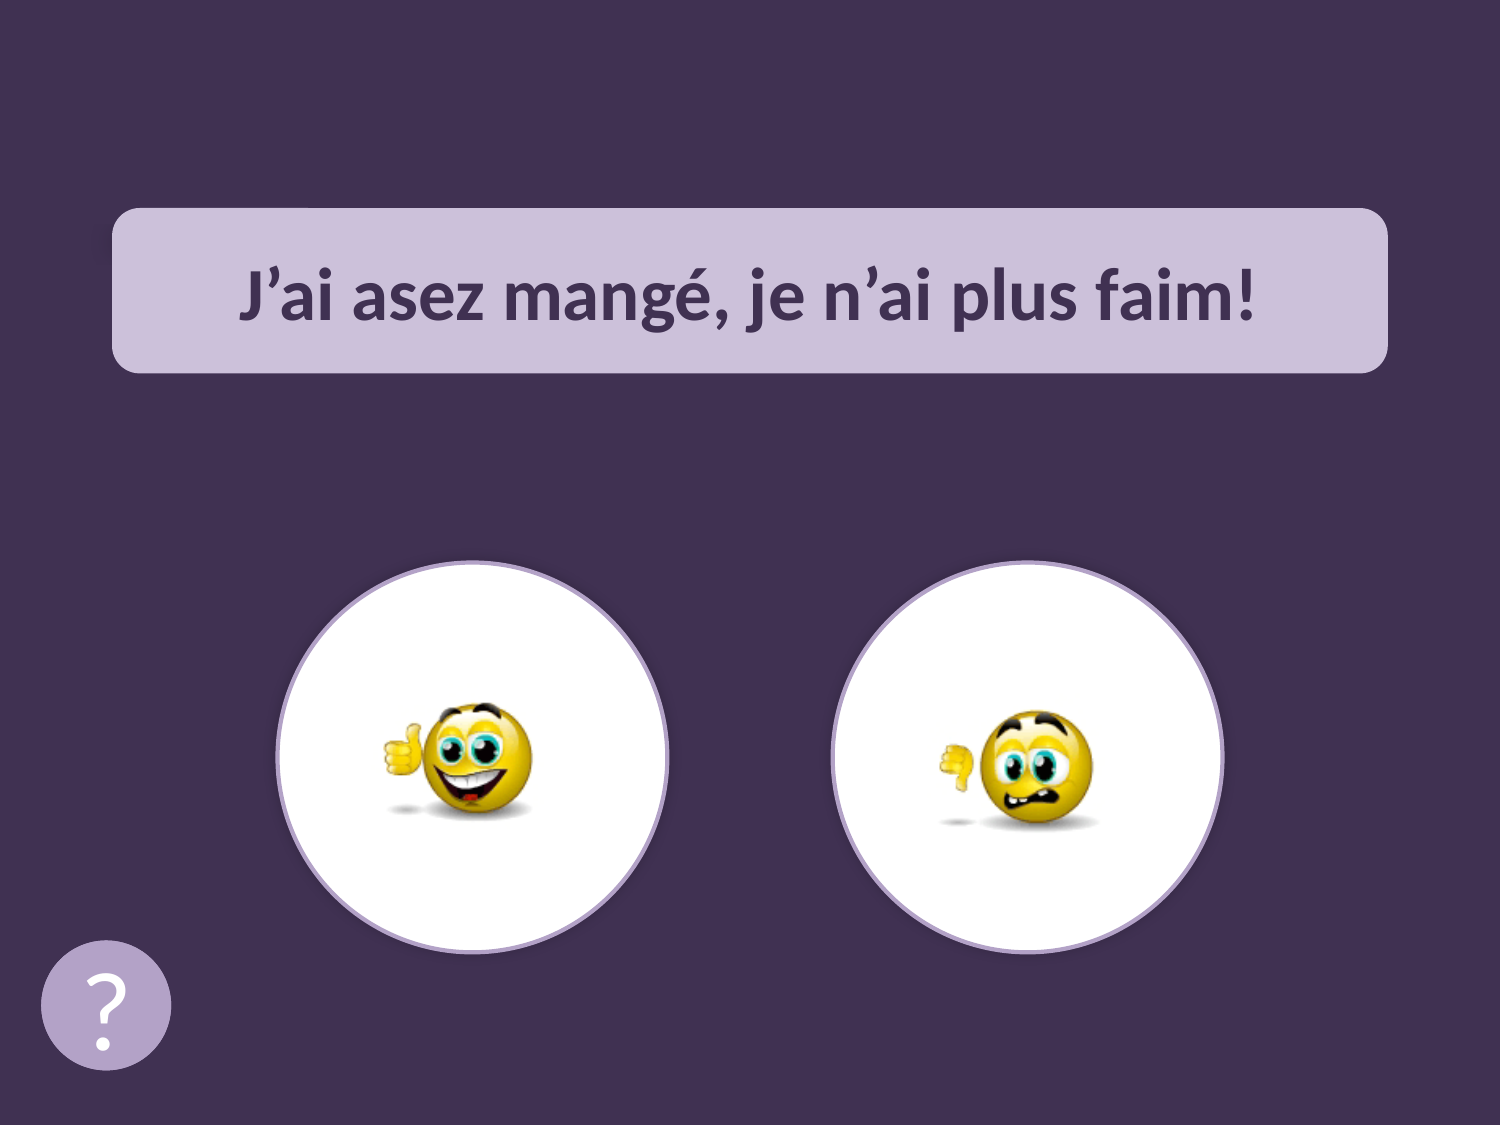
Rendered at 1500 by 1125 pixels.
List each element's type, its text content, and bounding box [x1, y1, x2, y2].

text_box [0, 0, 1500, 1125]
text_box [819, 525, 1248, 978]
text_box [275, 537, 705, 966]
picture [371, 656, 544, 829]
text_box ? [39, 938, 174, 1073]
picture [926, 668, 1105, 847]
